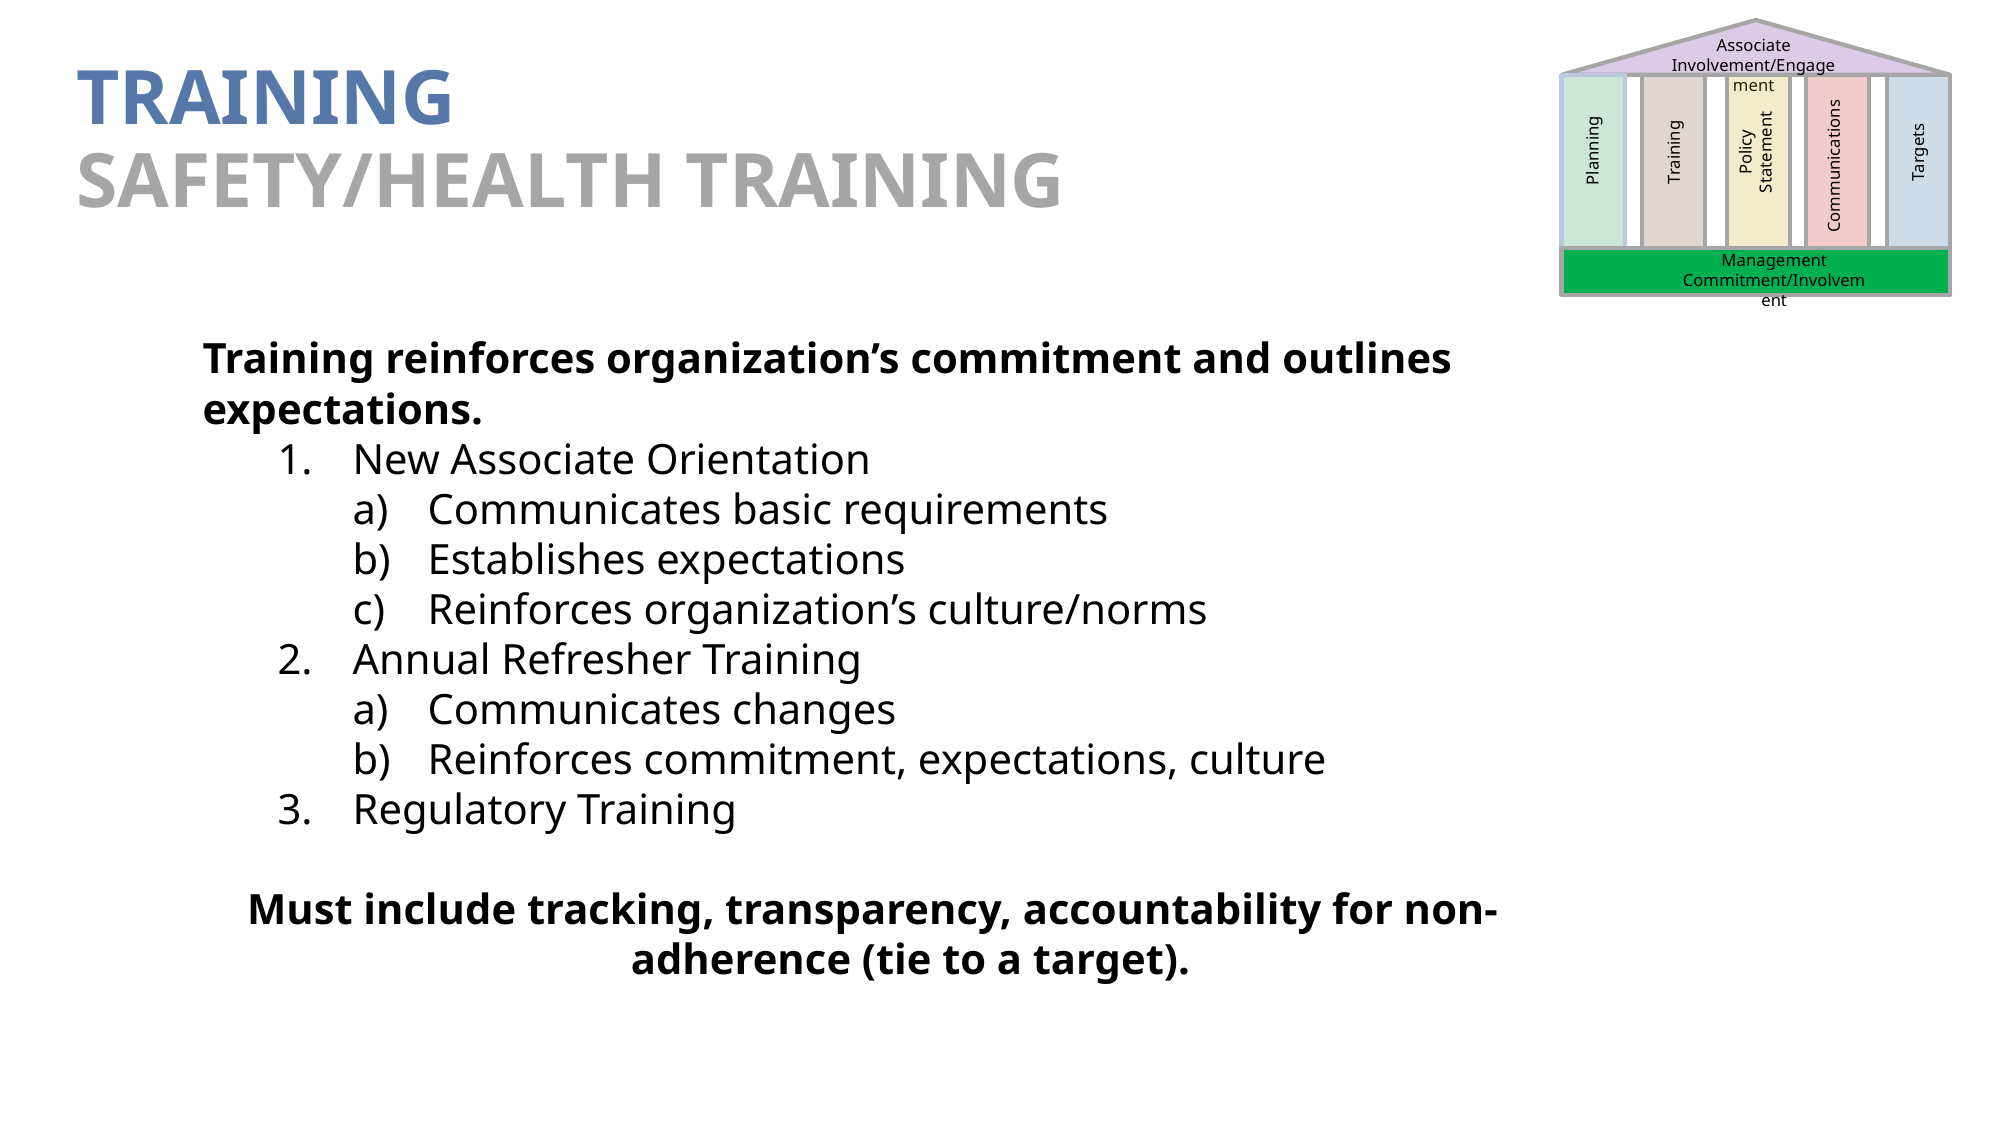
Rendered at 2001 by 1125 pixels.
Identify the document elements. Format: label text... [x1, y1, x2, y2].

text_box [1561, 19, 1951, 299]
text_box Training reinforces organization’s commitment and outlines expectations. New Associate Orientation Communicates basic requirements Establishes expectations Reinforces organization’s culture/norms Annual Refresher Training Communicates changes Reinforces commitment, expectations, culture Regulatory Training Must include tracking, transparency, accountability for non-adherence (tie to a target). [187, 324, 1559, 990]
list training Safety/health Training [76, 56, 1556, 152]
